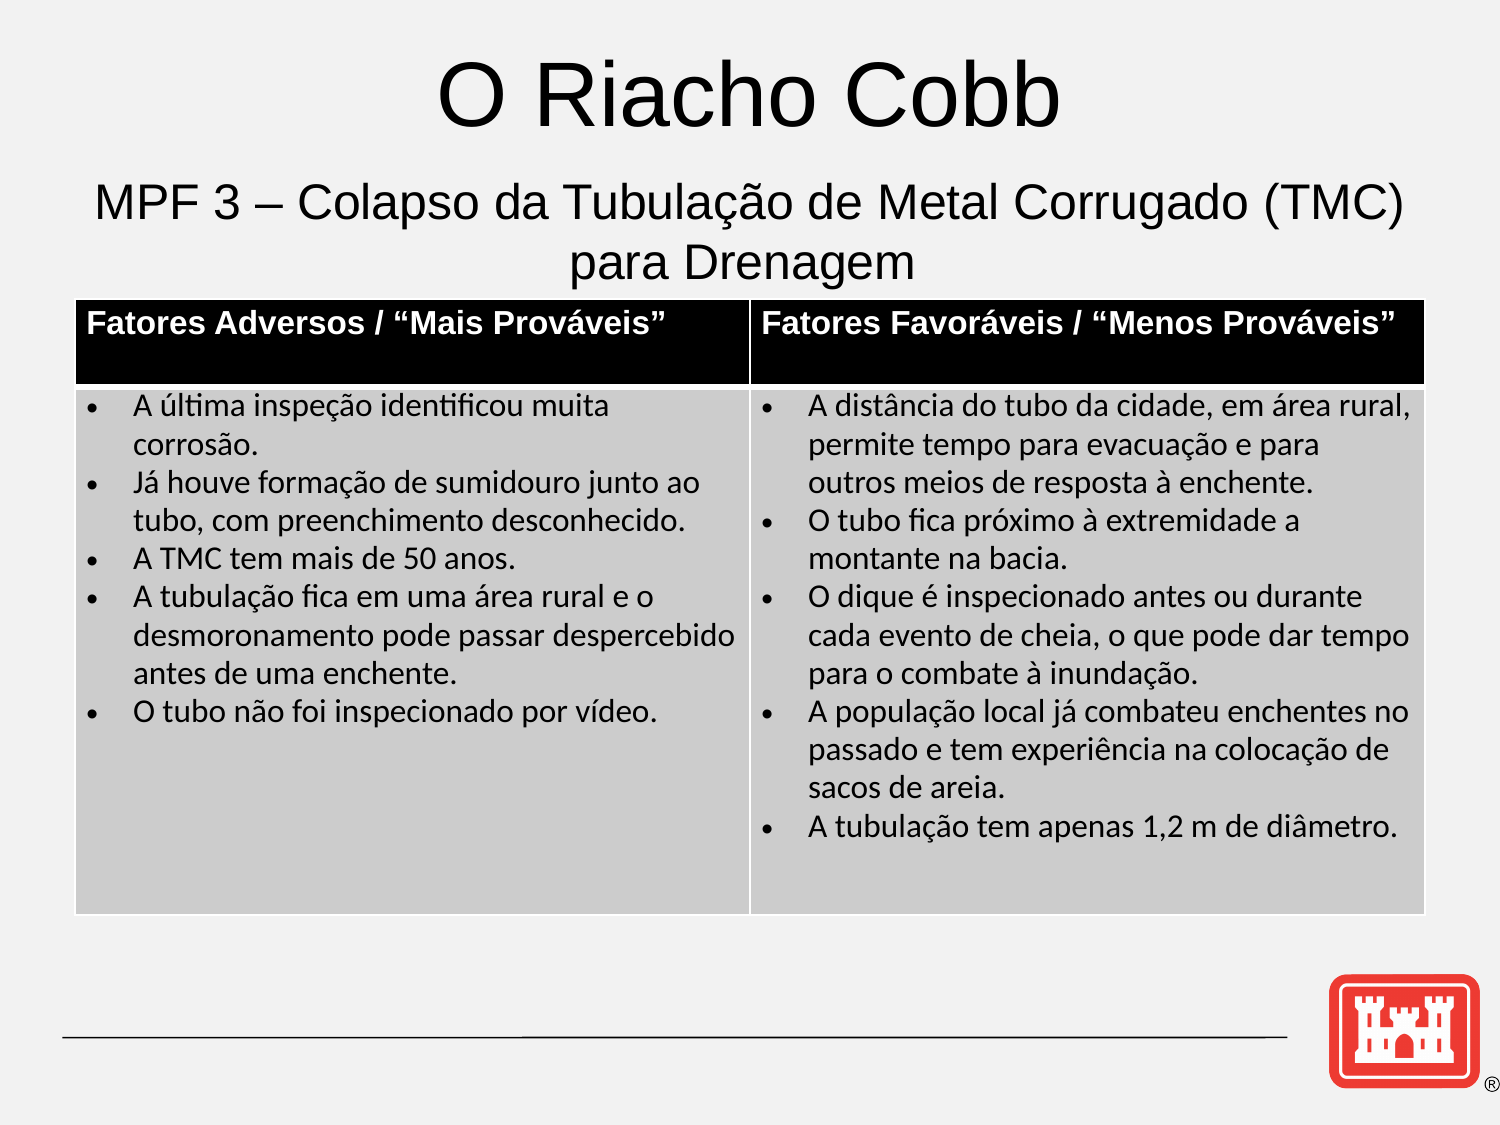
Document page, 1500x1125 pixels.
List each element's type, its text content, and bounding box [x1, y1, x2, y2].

picture [1329, 974, 1500, 1092]
table_cell A distância do tubo da cidade, em área rural, permite tempo para evacuação e para outros meios de resposta à enchente. O tubo fica próximo à extremidade a montante na bacia. O dique é inspecionado antes ou durante cada evento de cheia, o que pode dar tempo para o combate à inundação. A população local já combateu enchentes no passado e tem experiência na colocação de sacos de areia. A tubulação tem apenas 1,2 m de diâmetro. [751, 390, 1424, 914]
table_header Fatores Favoráveis / “Menos Prováveis” [751, 300, 1424, 384]
title O Riacho Cobb [74, 12, 1426, 162]
table_header Fatores Adversos / “Mais Prováveis” [76, 300, 749, 384]
table_cell A última inspeção identificou muita corrosão. Já houve formação de sumidouro junto ao tubo, com preenchimento desconhecido. A TMC tem mais de 50 anos. A tubulação fica em uma área rural e o desmoronamento pode passar despercebido antes de uma enchente. O tubo não foi inspecionado por vídeo. [76, 390, 749, 914]
text_box MPF 3 – Colapso da Tubulação de Metal Corrugado (TMC) para Drenagem [62, 162, 1438, 298]
